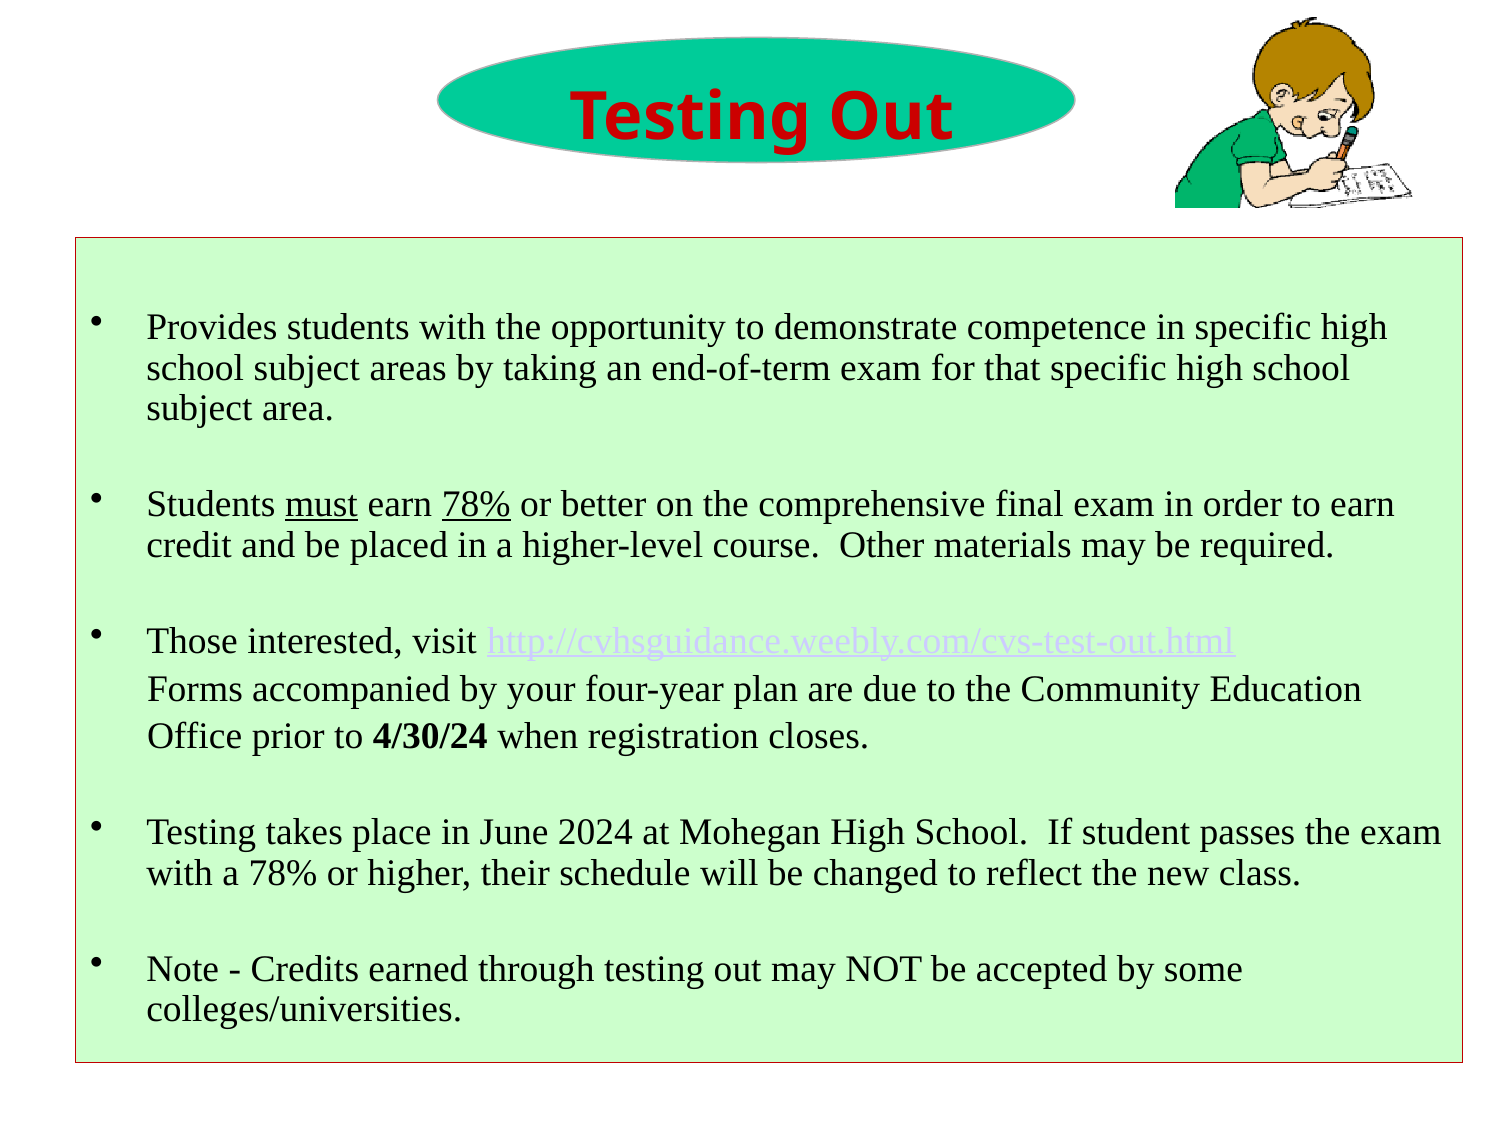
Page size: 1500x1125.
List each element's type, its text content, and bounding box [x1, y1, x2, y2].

list Provides students with the opportunity to demonstrate competence in specific high school subject areas by taking an end-of-term exam for that specific high school subject area. Students must earn 78% or better on the comprehensive final exam in order to earn credit and be placed in a higher-level course. Other materials may be required. Those interested, visit http://cvhsguidance.weebly.com/cvs-test-out.html Forms accompanied by your four-year plan are due to the Community Education Office prior to 4/30/24 when registration closes. Testing takes place in June 2024 at Mohegan High School. If student passes the exam with a 78% or higher, their schedule will be changed to reflect the new class. Note - Credits earned through testing out may NOT be accepted by some colleges/universities. [75, 237, 1463, 1063]
title Testing Out [125, 37, 1169, 188]
picture [1174, 16, 1414, 208]
